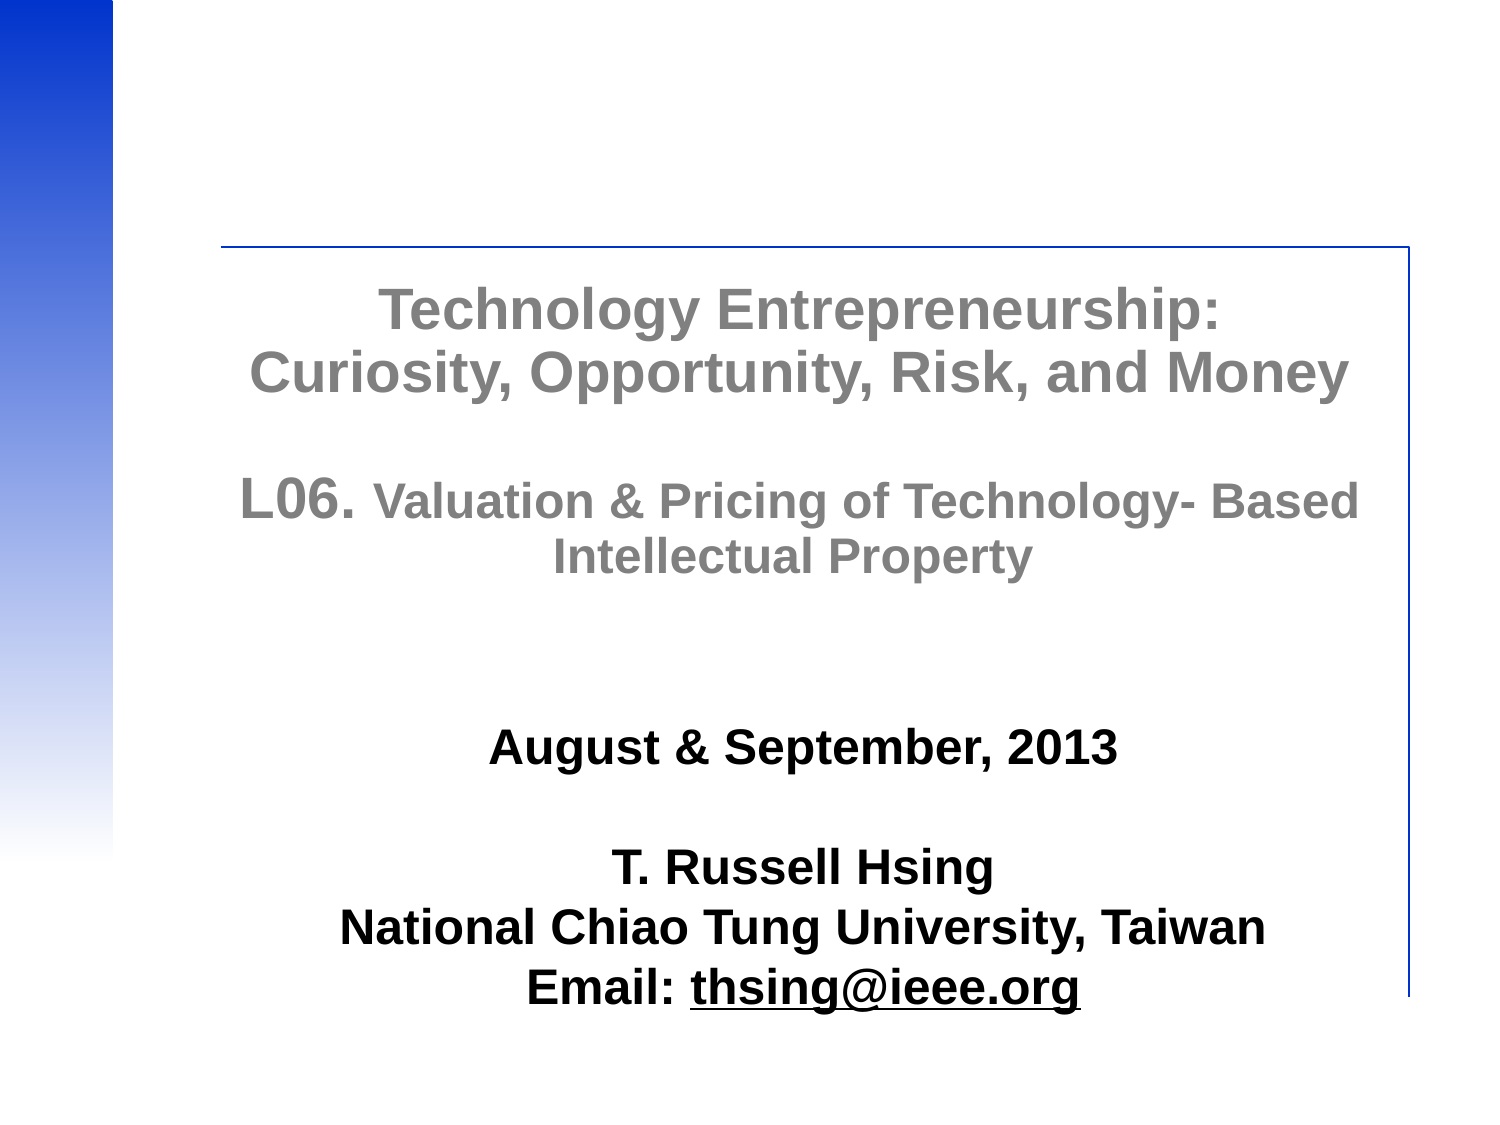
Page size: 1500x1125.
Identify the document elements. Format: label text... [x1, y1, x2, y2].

title Technology Entrepreneurship: Curiosity, Opportunity, Risk, and Money L06. Valuation & Pricing of Technology- Based Intellectual Property [195, 278, 1406, 607]
text_box August & September, 2013 T. Russell Hsing National Chiao Tung University, Taiwan Email: thsing@ieee.org [227, 707, 1380, 1068]
